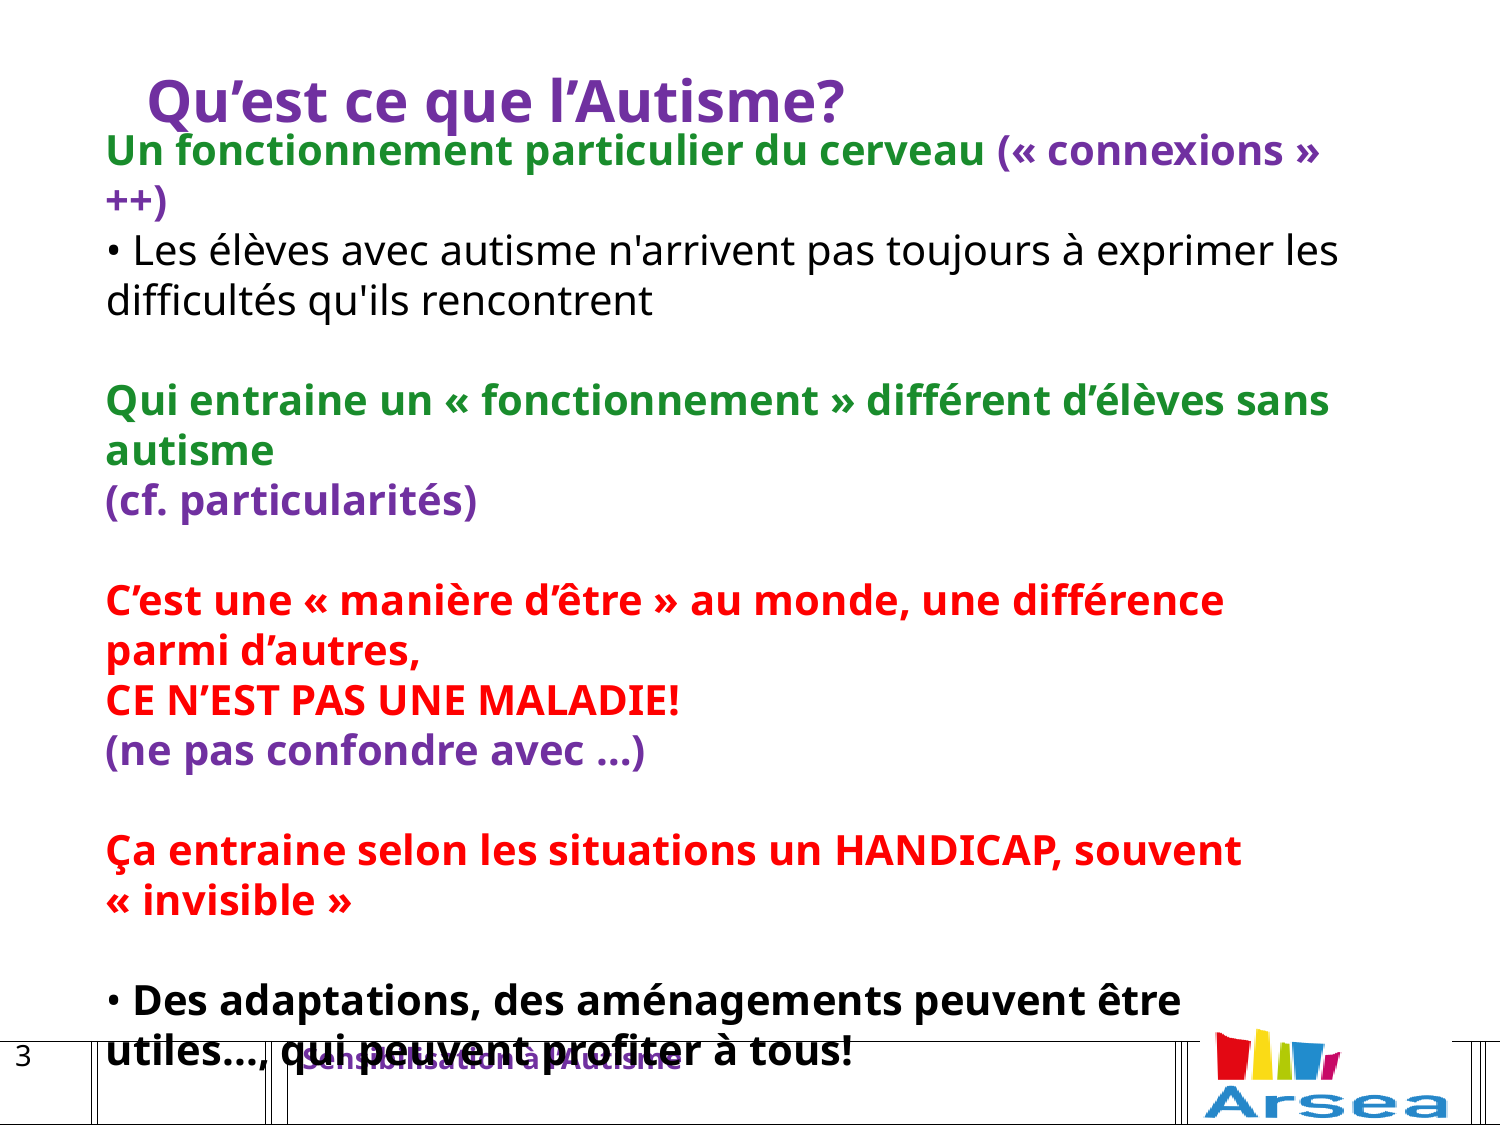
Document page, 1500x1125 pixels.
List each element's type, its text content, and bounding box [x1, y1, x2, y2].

text_box Un fonctionnement particulier du cerveau (« connexions » ++) • Les élèves avec autisme n'arrivent pas toujours à exprimer les difficultés qu'ils rencontrent Qui entraine un « fonctionnement » différent d’élèves sans autisme (cf. particularités) C’est une « manière d’être » au monde, une différence parmi d’autres, CE N’EST PAS UNE MALADIE! (ne pas confondre avec …) Ça entraine selon les situations un HANDICAP, souvent « invisible » • Des adaptations, des aménagements peuvent être utiles..., qui peuvent profiter à tous! [91, 56, 1369, 1125]
picture [1199, 1021, 1452, 1123]
slide_number 3 [0, 1035, 91, 1080]
